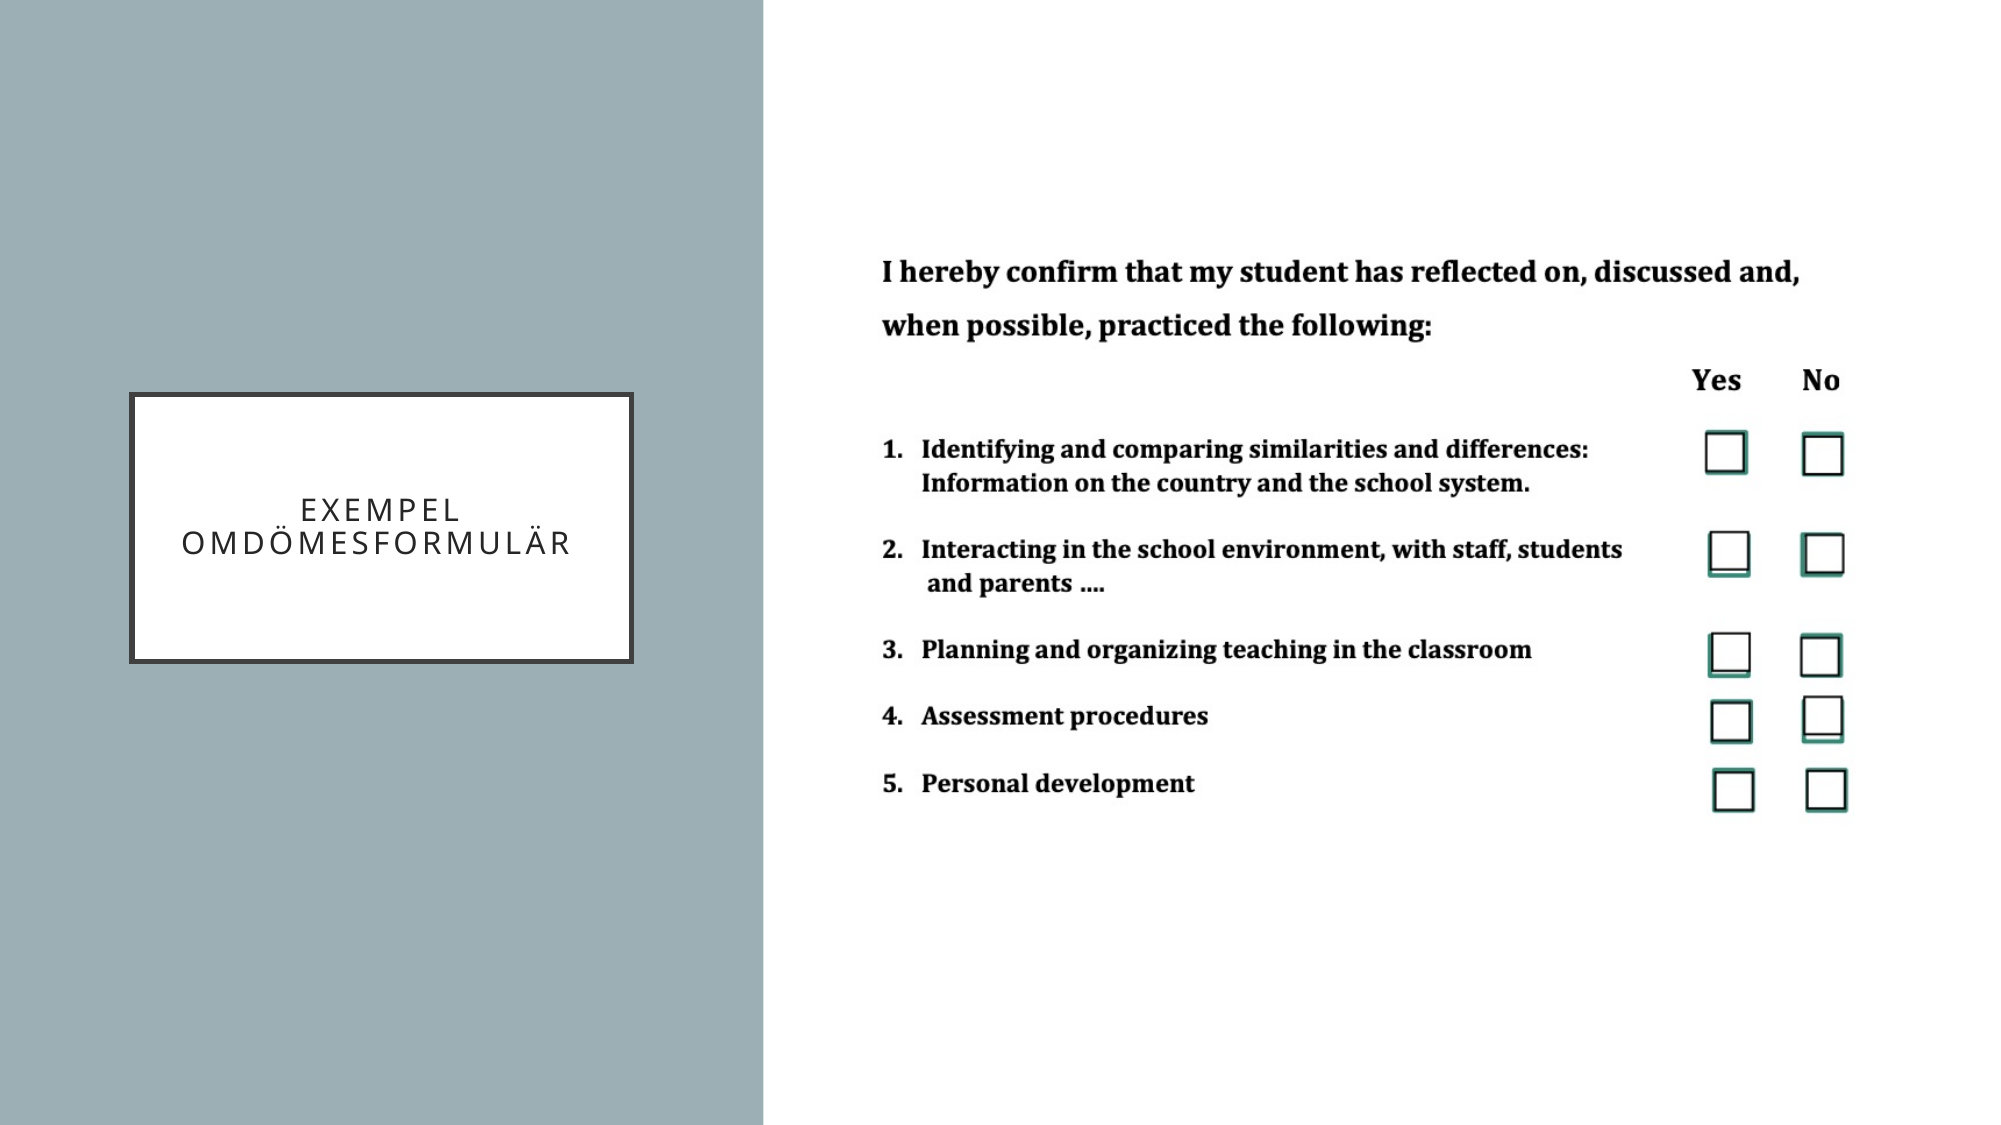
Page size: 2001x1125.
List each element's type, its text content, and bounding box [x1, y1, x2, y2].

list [868, 247, 1895, 826]
text_box [764, 0, 2000, 1125]
text_box [0, 0, 764, 1125]
title Exempel omdömesformulär [129, 392, 634, 664]
